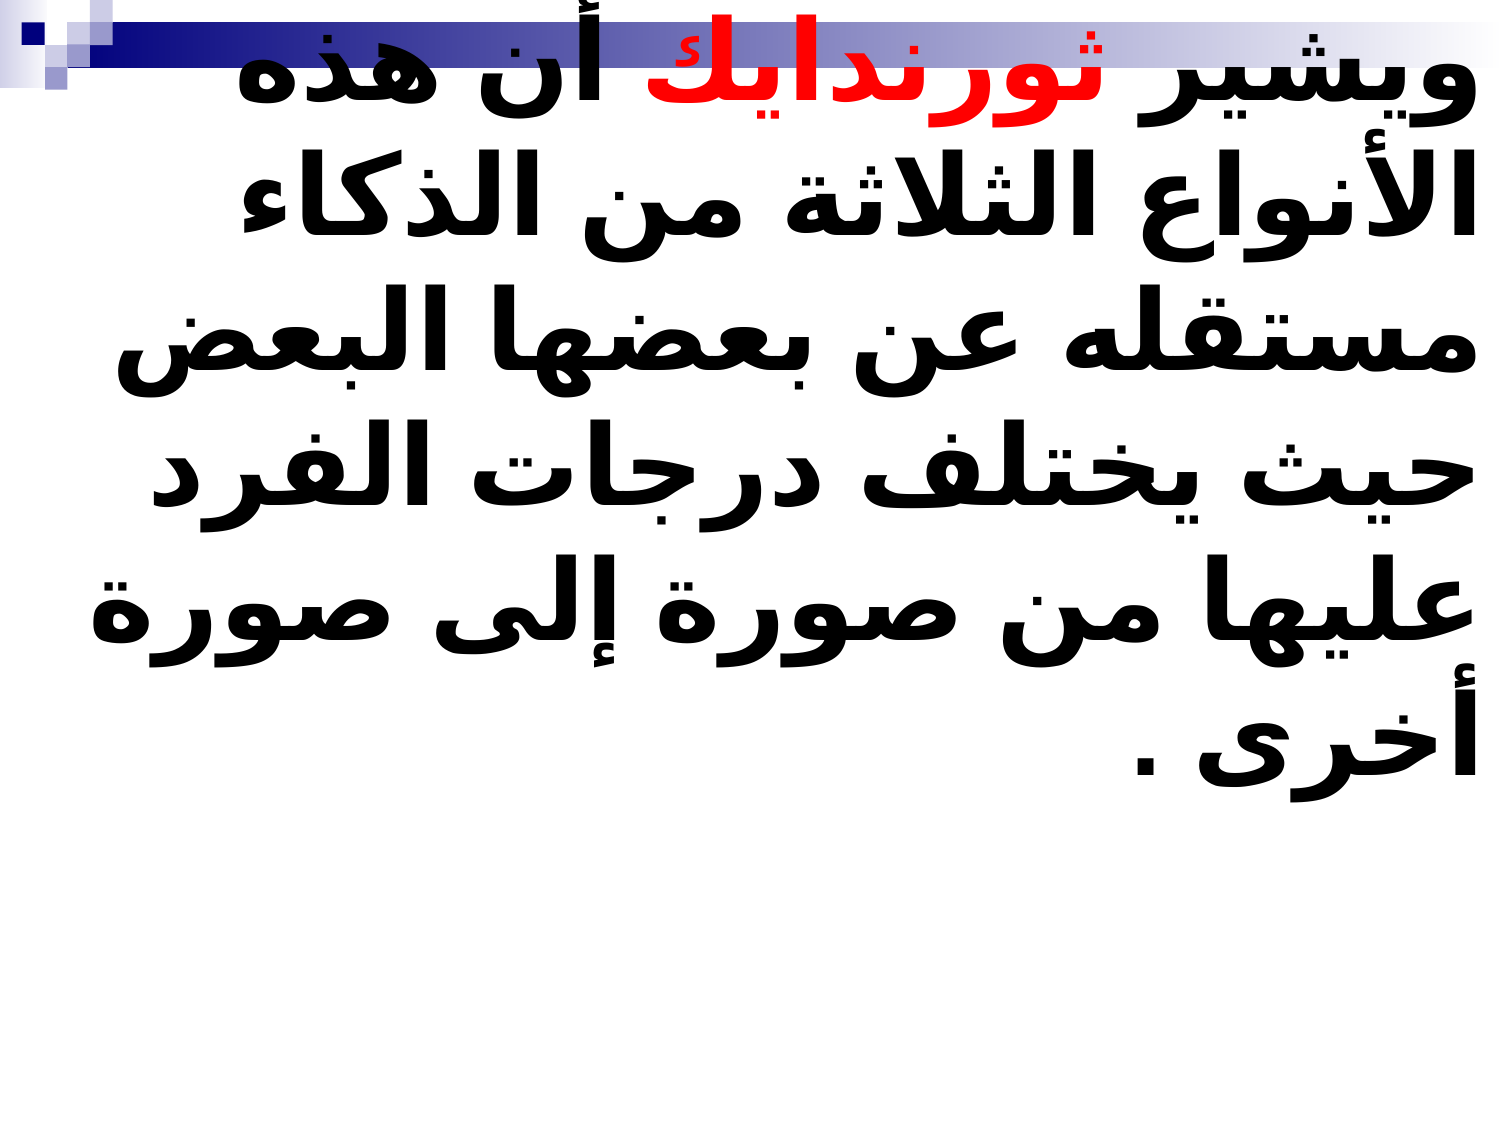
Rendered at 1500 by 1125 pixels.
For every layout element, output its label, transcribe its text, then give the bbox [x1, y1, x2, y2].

text_box ويشير ثورندايك أن هذه الأنواع الثلاثة من الذكاء مستقله عن بعضها البعض حيث يختلف درجات الفرد عليها من صورة إلى صورة أخرى . [0, 0, 1500, 806]
